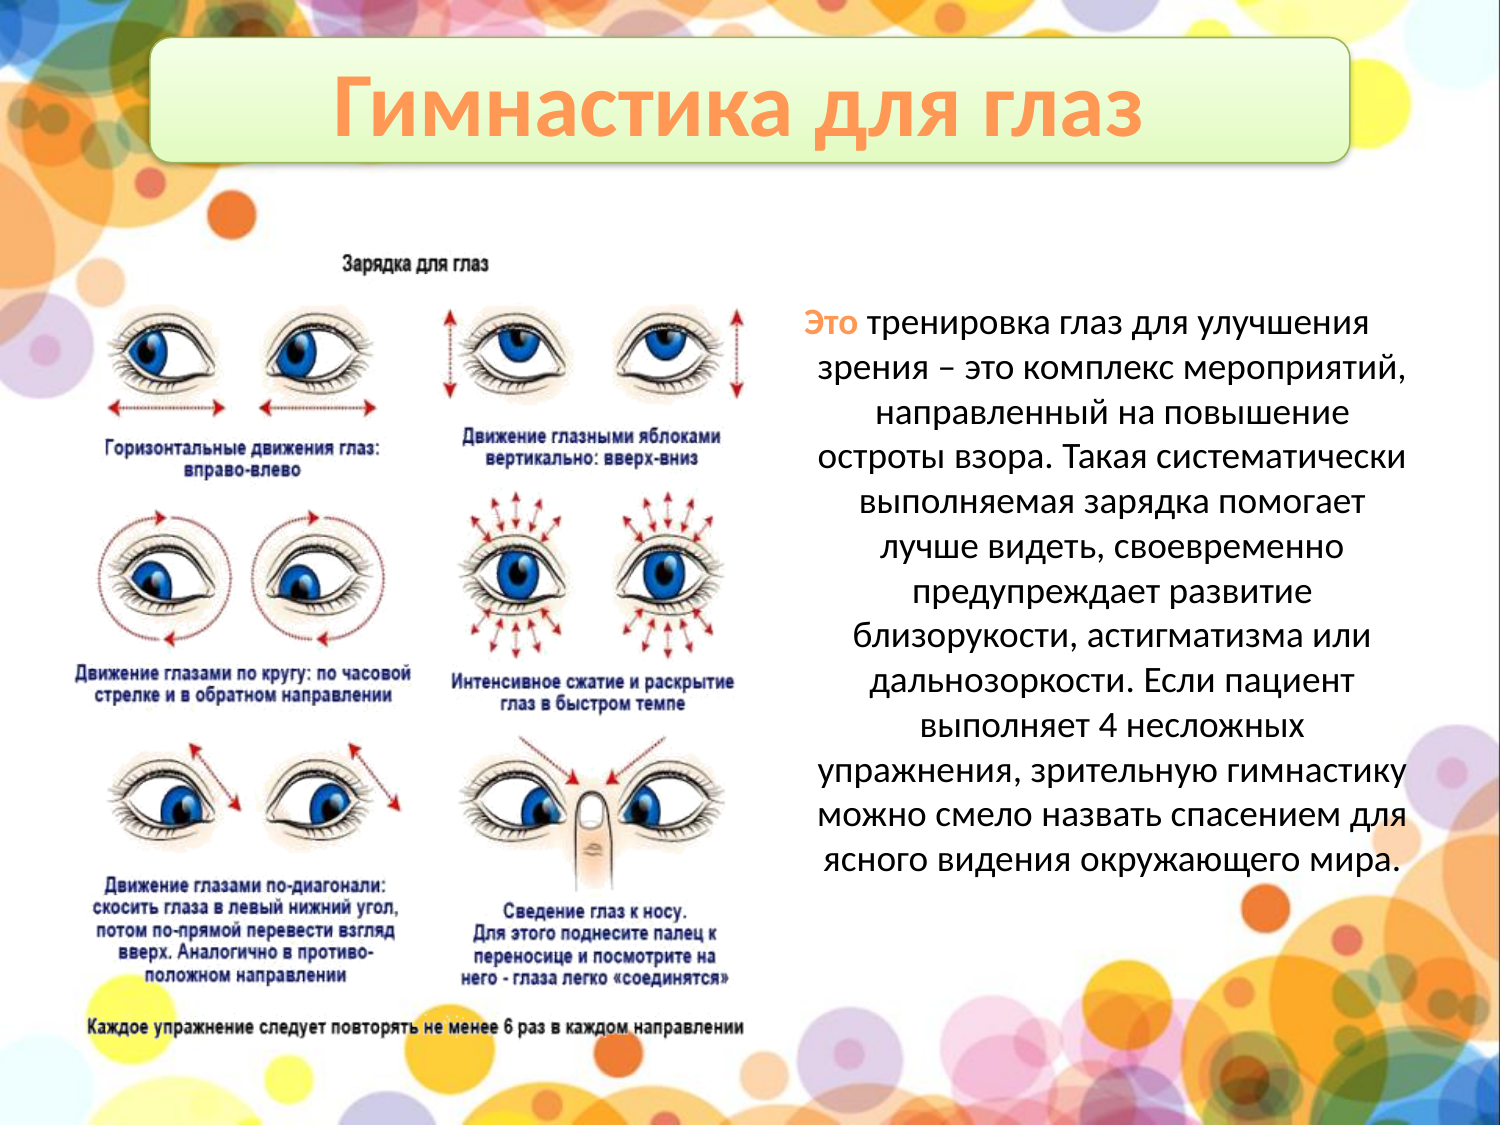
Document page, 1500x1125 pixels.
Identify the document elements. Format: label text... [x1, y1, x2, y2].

list Это тренировка глаз для улучшения зрения – это комплекс мероприятий, направленный на повышение остроты взора. Такая систематически выполняемая зарядка помогает лучше видеть, своевременно предупреждает развитие близорукости, астигматизма или дальнозоркости. Если пациент выполняет 4 несложных упражнения, зрительную гимнастику можно смело назвать спасением для ясного видения окружающего мира. [763, 237, 1425, 1005]
picture [0, 0, 1500, 1125]
text_box Гимнастика для глаз [149, 36, 1351, 164]
